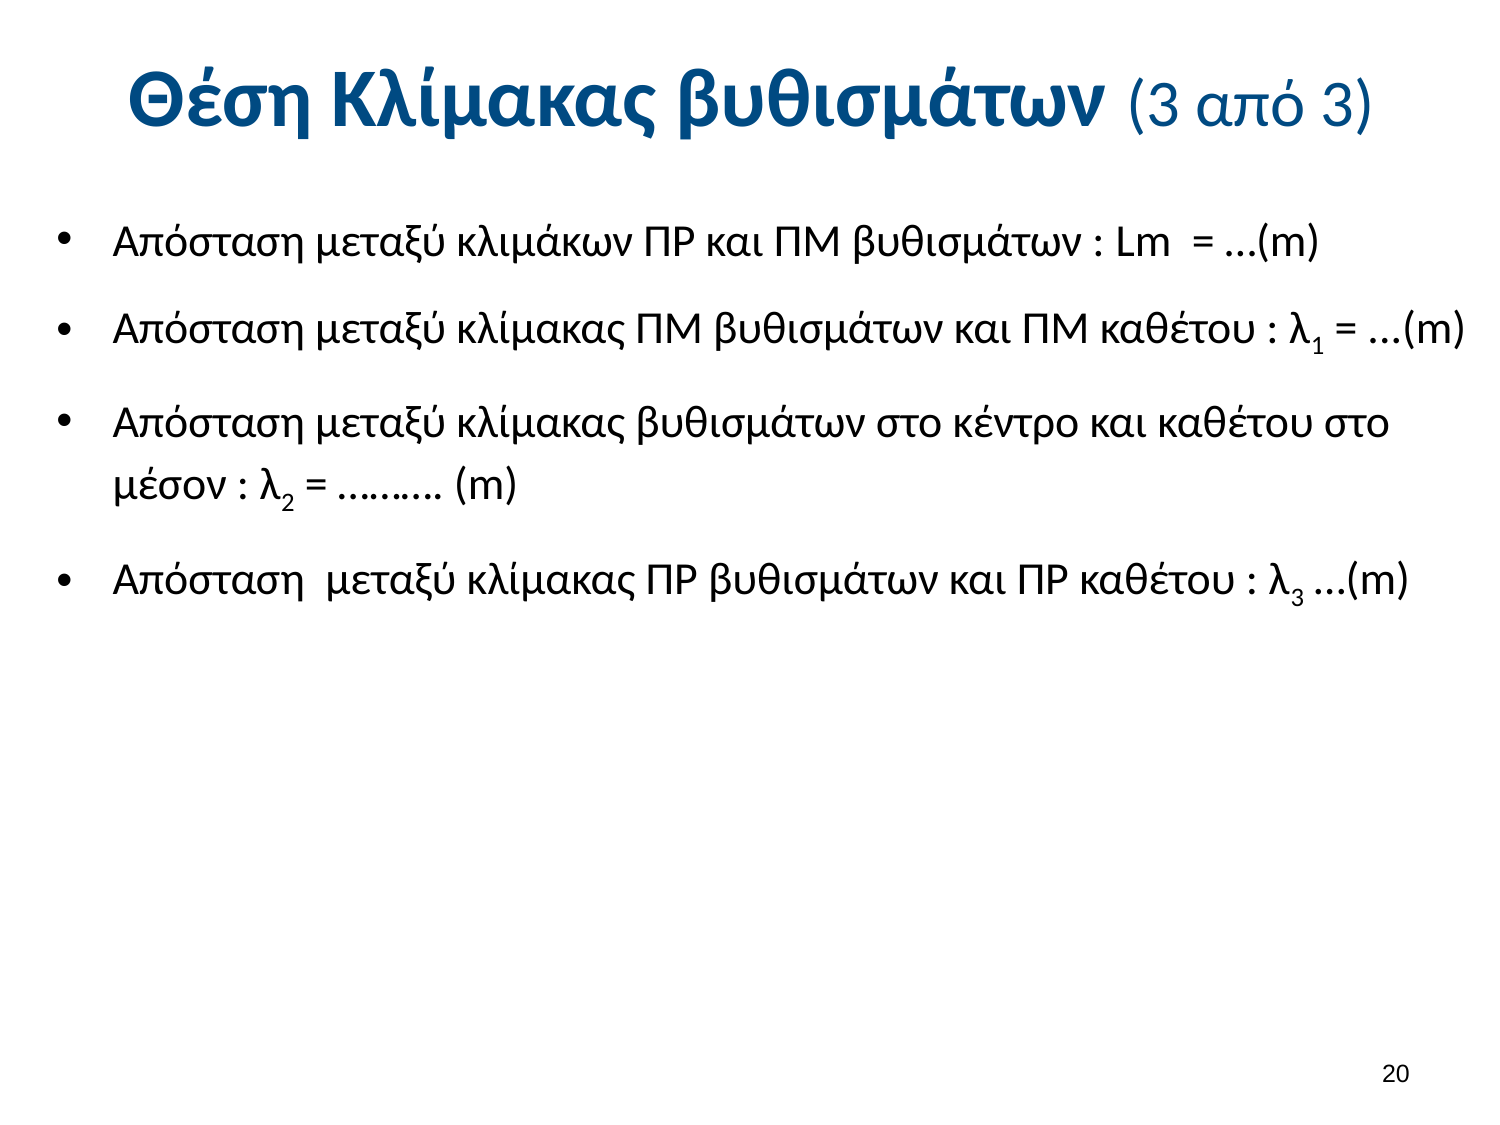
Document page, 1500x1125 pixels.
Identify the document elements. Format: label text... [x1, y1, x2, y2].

list Απόσταση μεταξύ κλιμάκων ΠΡ και ΠΜ βυθισμάτων : Lm = …(m) Απόσταση μεταξύ κλίμακας ΠΜ βυθισμάτων και ΠΜ καθέτου : λ1 = ...(m) Απόσταση μεταξύ κλίμακας βυθισμάτων στο κέντρο και καθέτου στο μέσον : λ2 = ………. (m) Απόσταση μεταξύ κλίμακας ΠΡ βυθισμάτων και ΠΡ καθέτου : λ3 …(m) [41, 196, 1495, 1024]
slide_number 19 [1074, 1042, 1425, 1103]
title Θέση Κλίμακας βυθισμάτων (3 από 3) [76, 19, 1427, 169]
